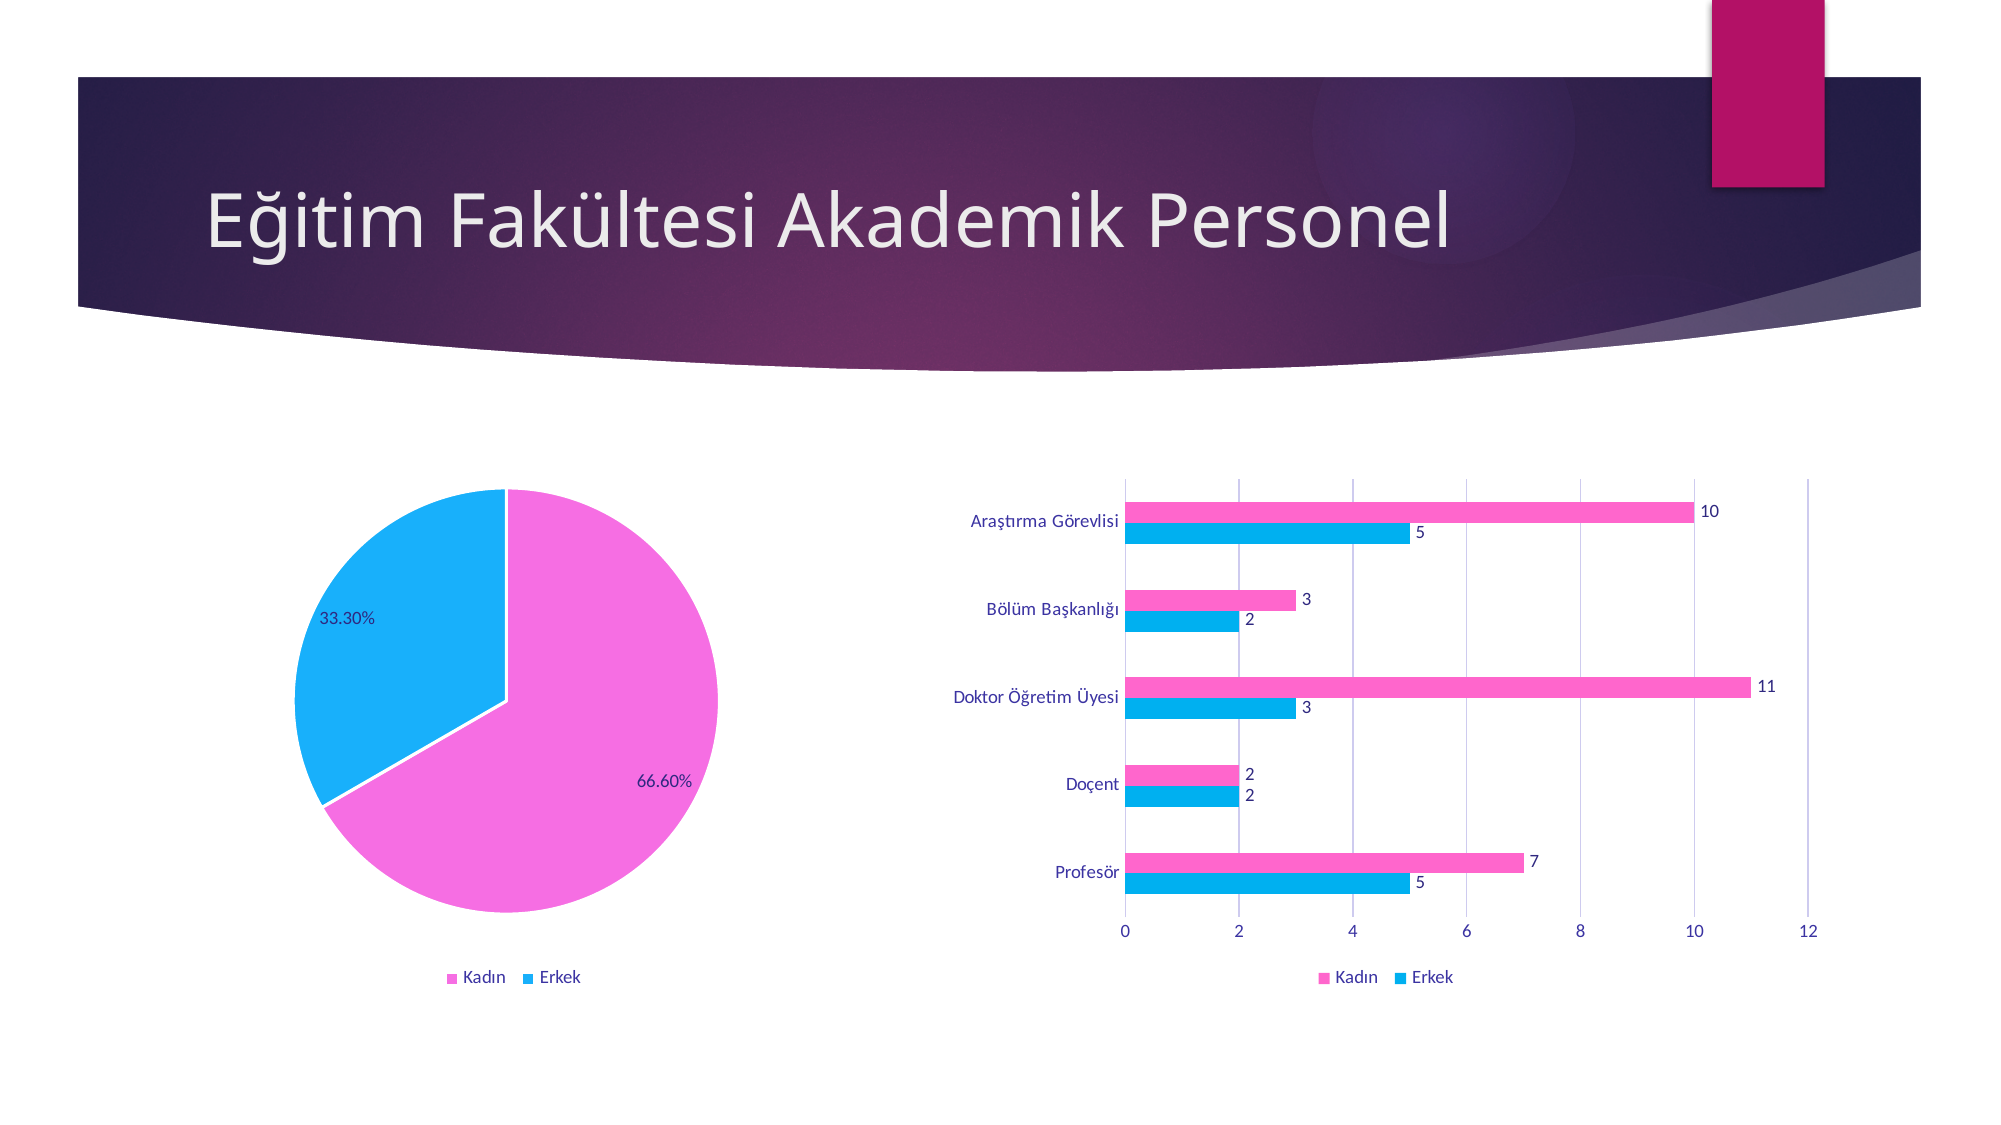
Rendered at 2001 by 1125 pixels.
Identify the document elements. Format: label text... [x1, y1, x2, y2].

title Eğitim Fakültesi Akademik Personel [189, 159, 1627, 276]
chart [0, 400, 1836, 995]
